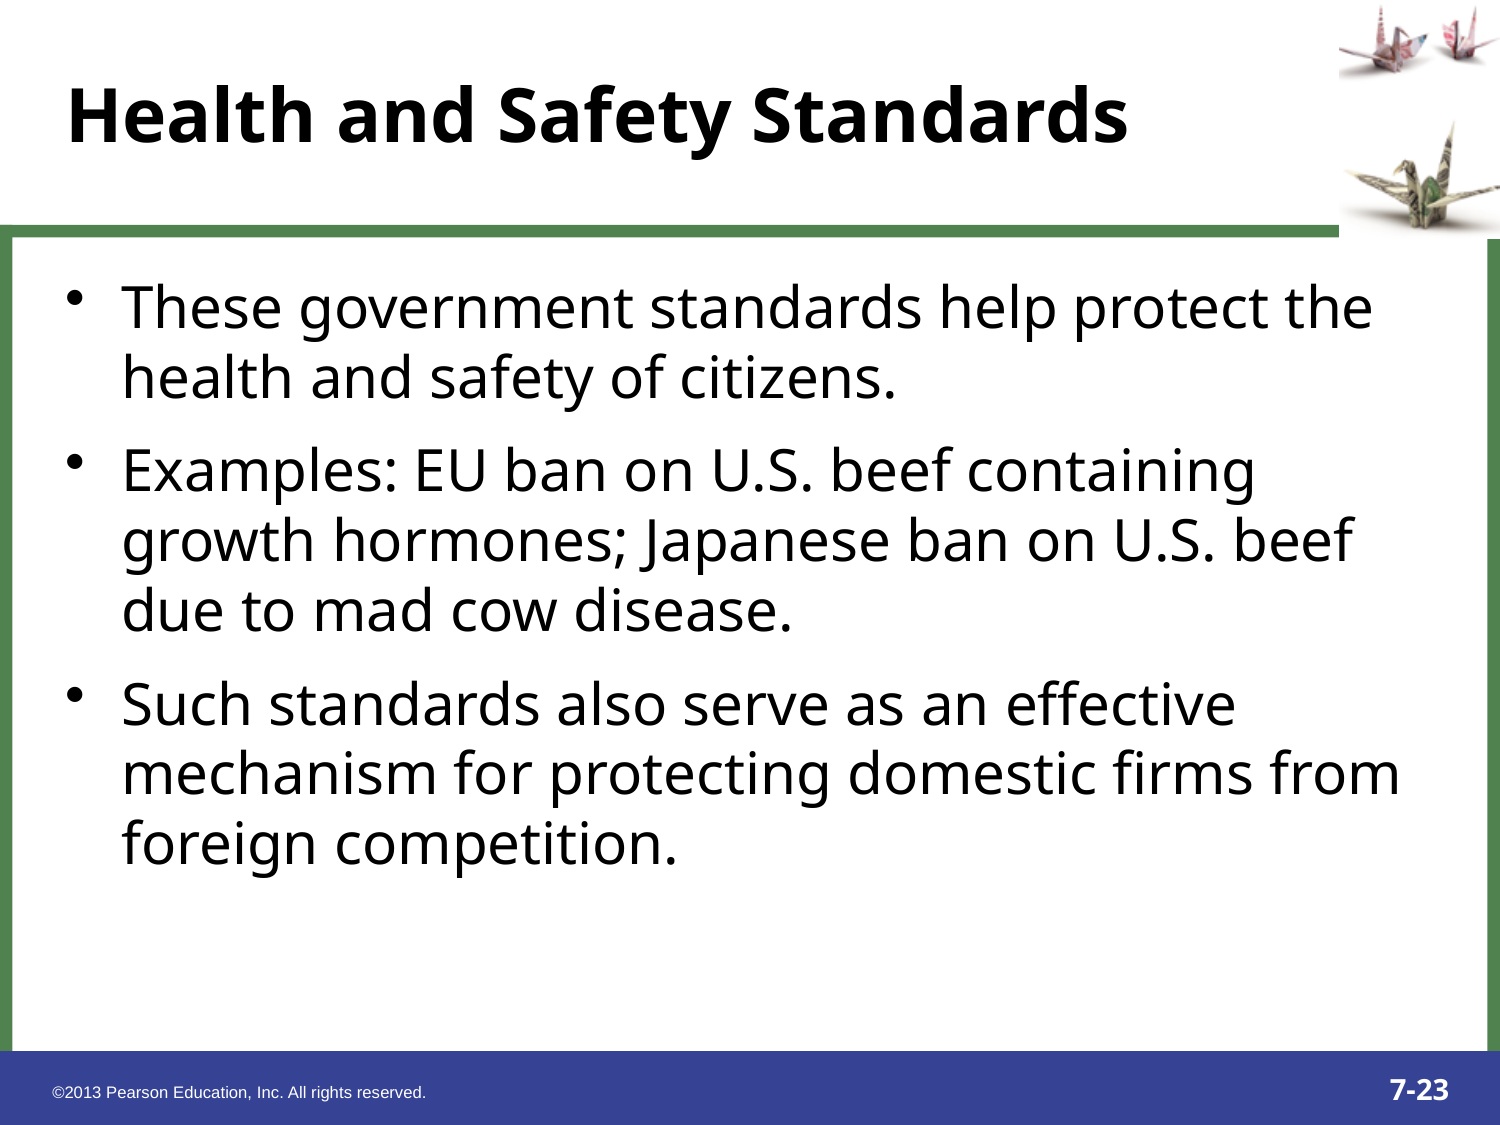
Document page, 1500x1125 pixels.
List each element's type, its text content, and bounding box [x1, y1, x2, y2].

list These government standards help protect the health and safety of citizens. Examples: EU ban on U.S. beef containing growth hormones; Japanese ban on U.S. beef due to mad cow disease. Such standards also serve as an effective mechanism for protecting domestic firms from foreign competition. [50, 262, 1450, 1013]
title Health and Safety Standards [50, 0, 1325, 225]
picture [1339, 0, 1500, 239]
